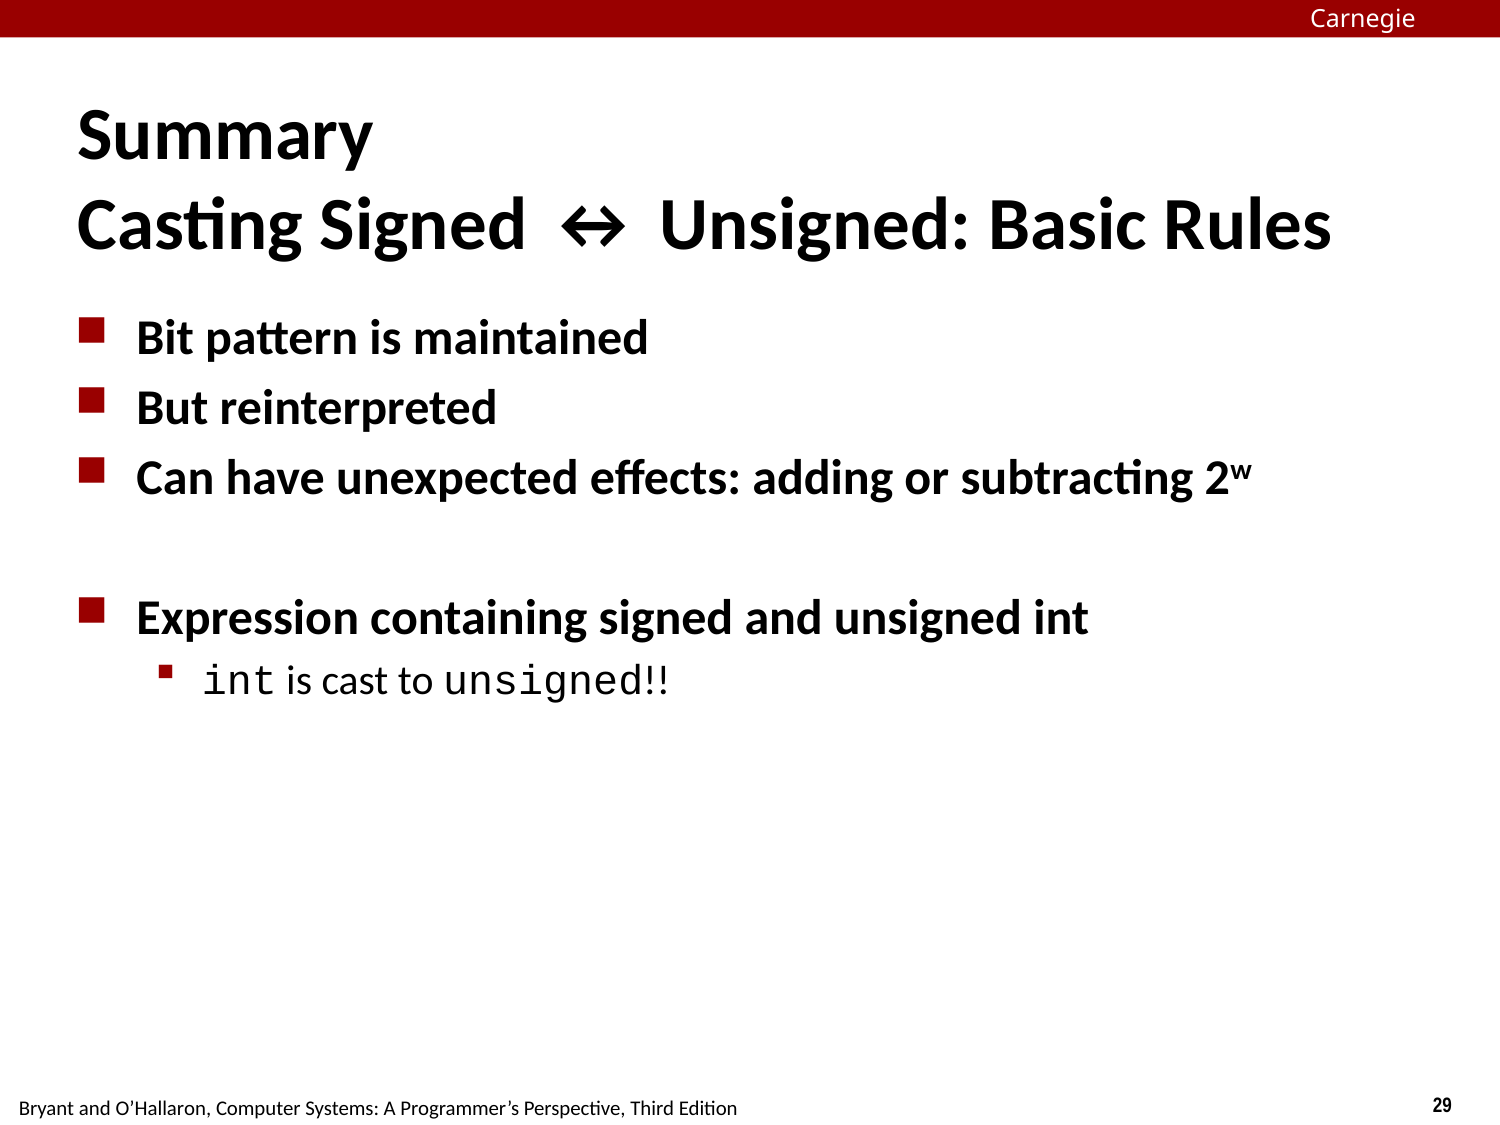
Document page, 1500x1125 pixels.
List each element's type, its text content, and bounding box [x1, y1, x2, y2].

list Bit pattern is maintained But reinterpreted Can have unexpected effects: adding or subtracting 2w Expression containing signed and unsigned int int is cast to unsigned!! [64, 296, 1361, 1113]
title Summary Casting Signed ↔ Unsigned: Basic Rules [62, 112, 1405, 238]
